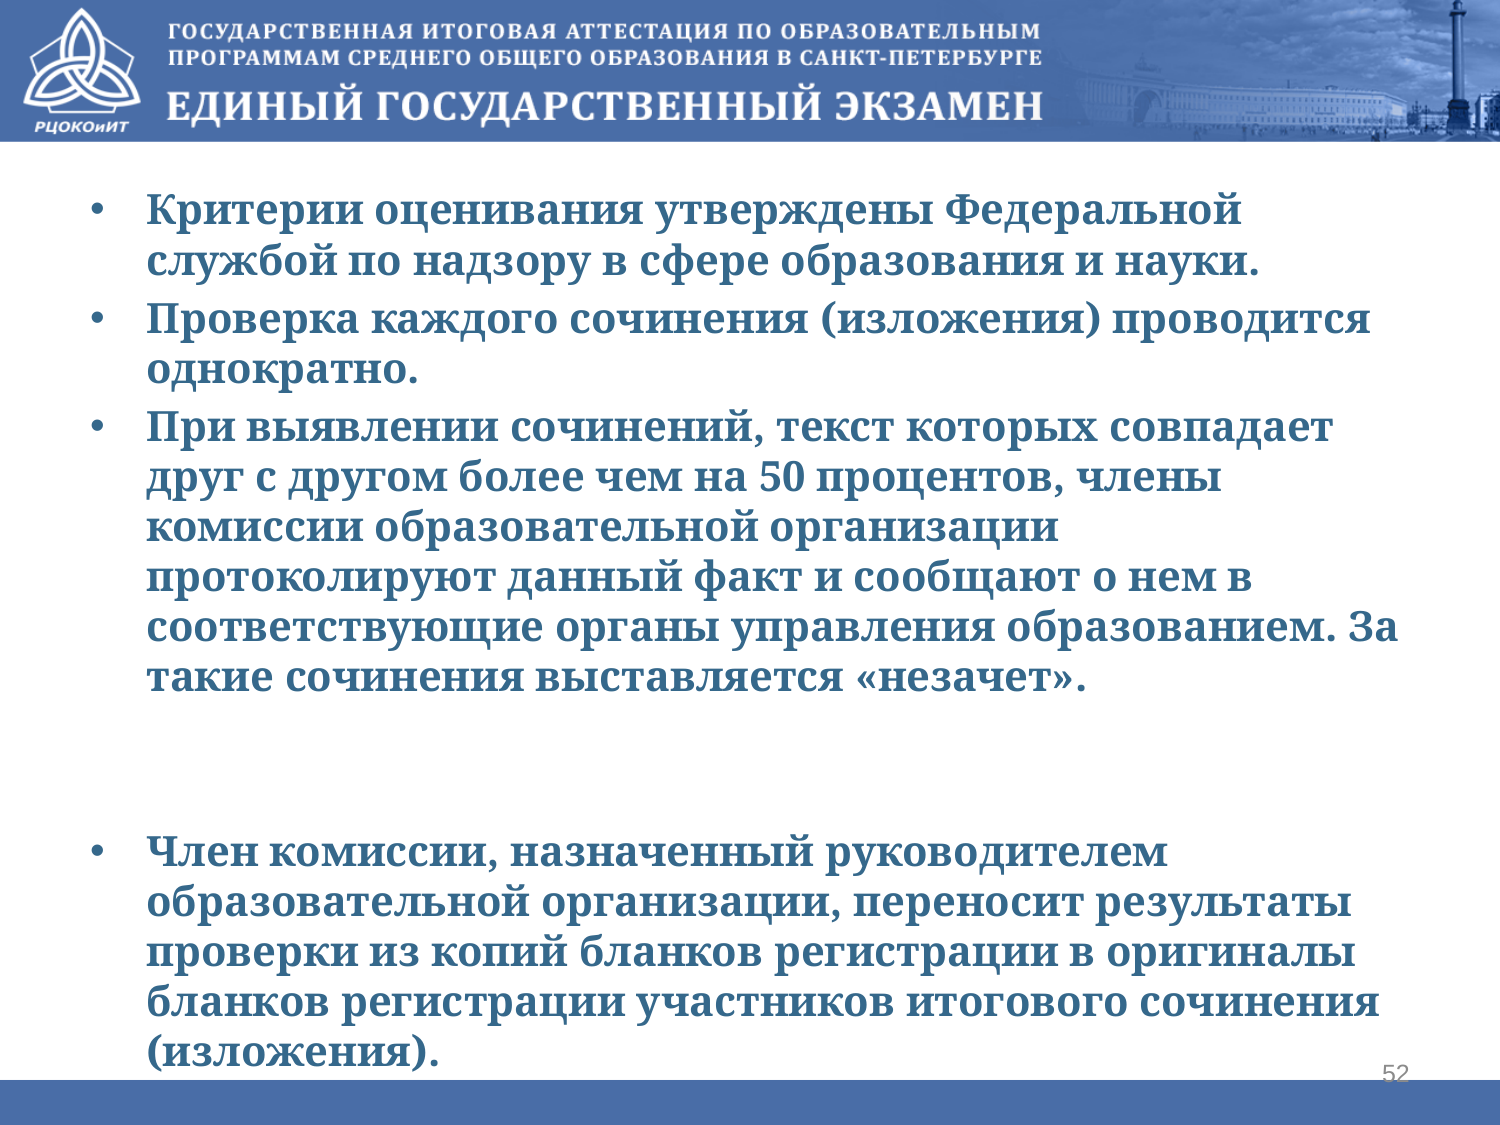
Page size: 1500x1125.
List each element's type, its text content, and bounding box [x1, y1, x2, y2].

picture [0, 0, 1500, 1125]
list Критерии оценивания утверждены Федеральной службой по надзору в сфере образования и науки. Проверка каждого сочинения (изложения) проводится однократно. При выявлении сочинений, текст которых совпадает друг с другом более чем на 50 процентов, члены комиссии образовательной организации протоколируют данный факт и сообщают о нем в соответствующие органы управления образованием. За такие сочинения выставляется «незачет». Член комиссии, назначенный руководителем образовательной организации, переносит результаты проверки из копий бланков регистрации в оригиналы бланков регистрации участников итогового сочинения (изложения). [74, 175, 1426, 1006]
slide_number 52 [1074, 1042, 1425, 1103]
